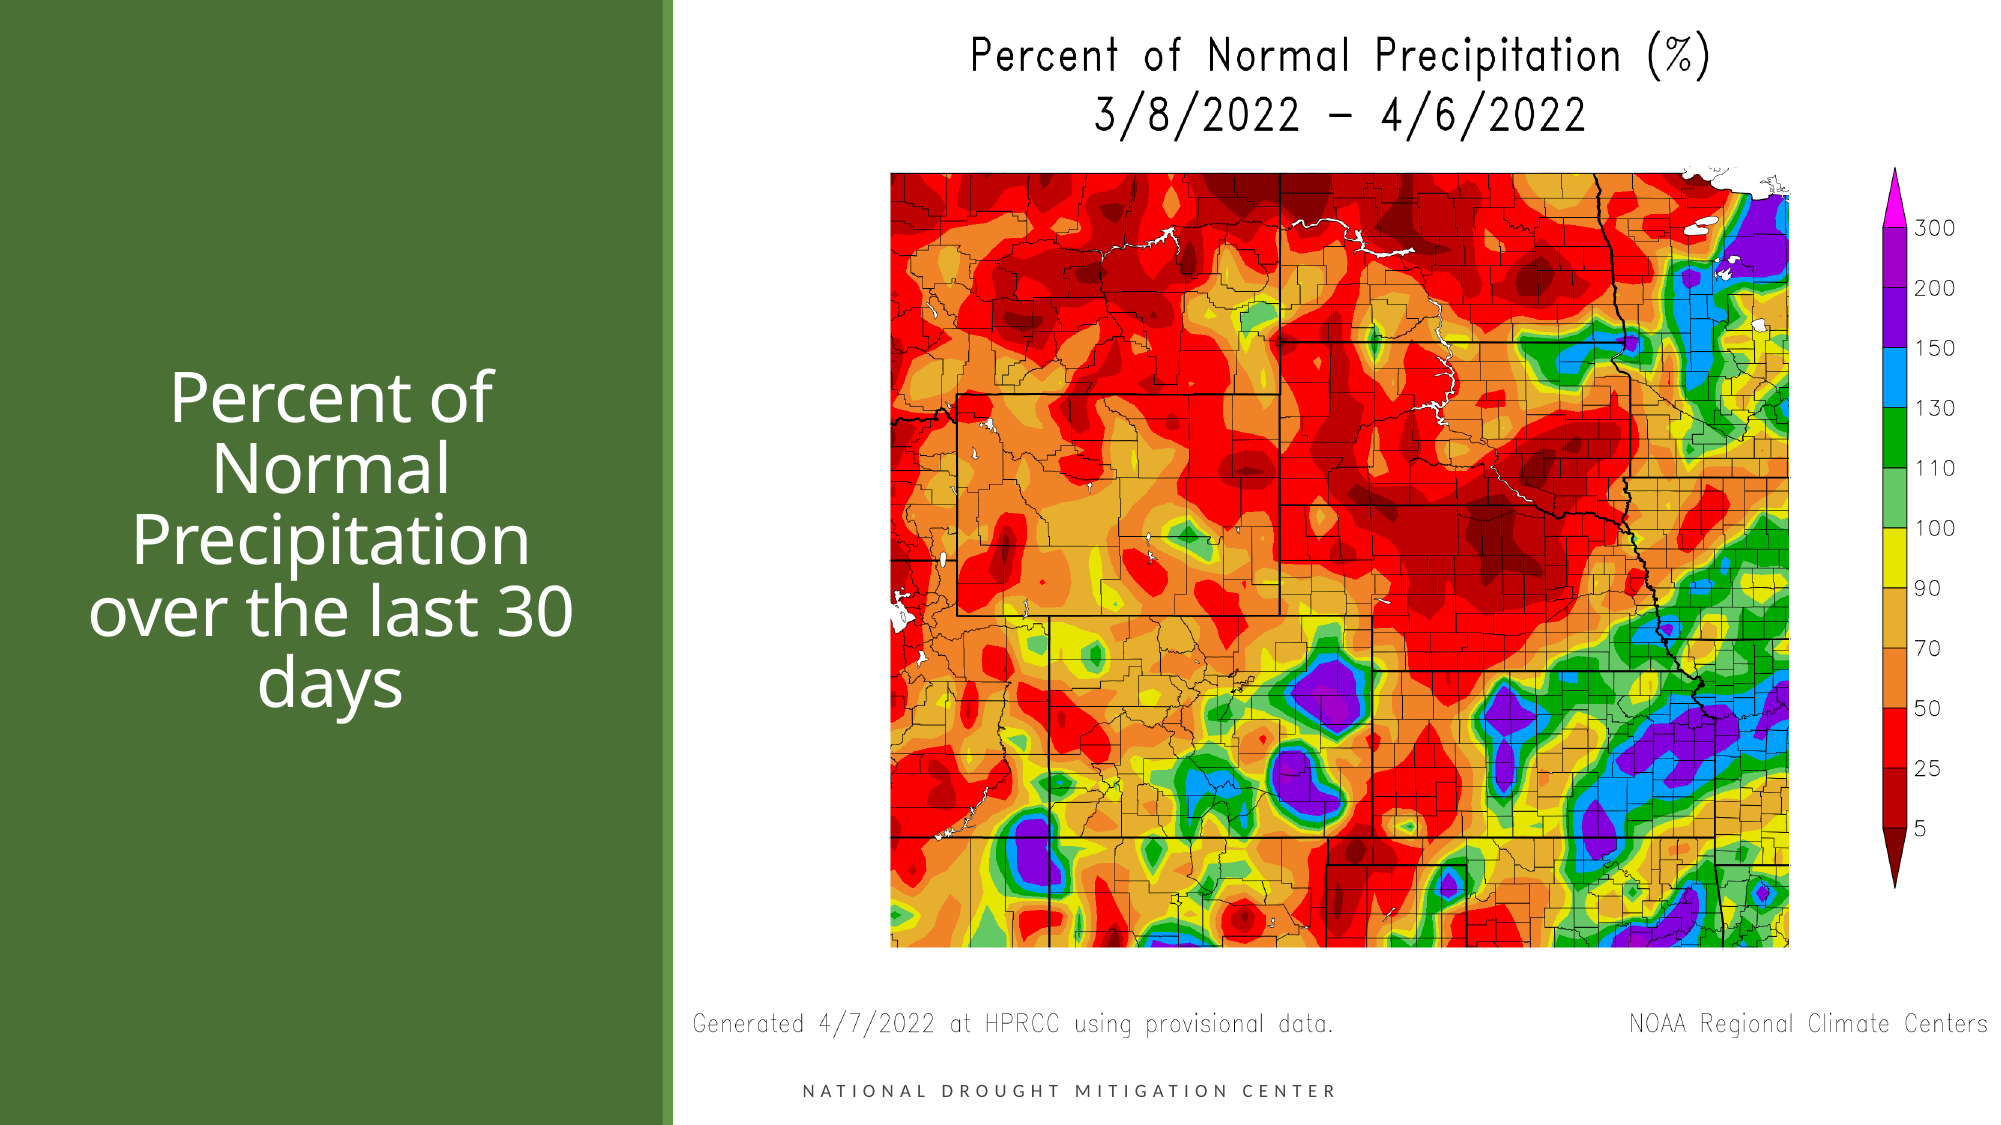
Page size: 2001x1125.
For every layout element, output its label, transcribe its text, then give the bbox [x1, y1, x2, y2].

footer NATIONAL DROUGHT MITIGATION CENTER [787, 1059, 1550, 1120]
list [679, 16, 2000, 1038]
title Percent of Normal Precipitation over the last 30 days [68, 354, 594, 730]
